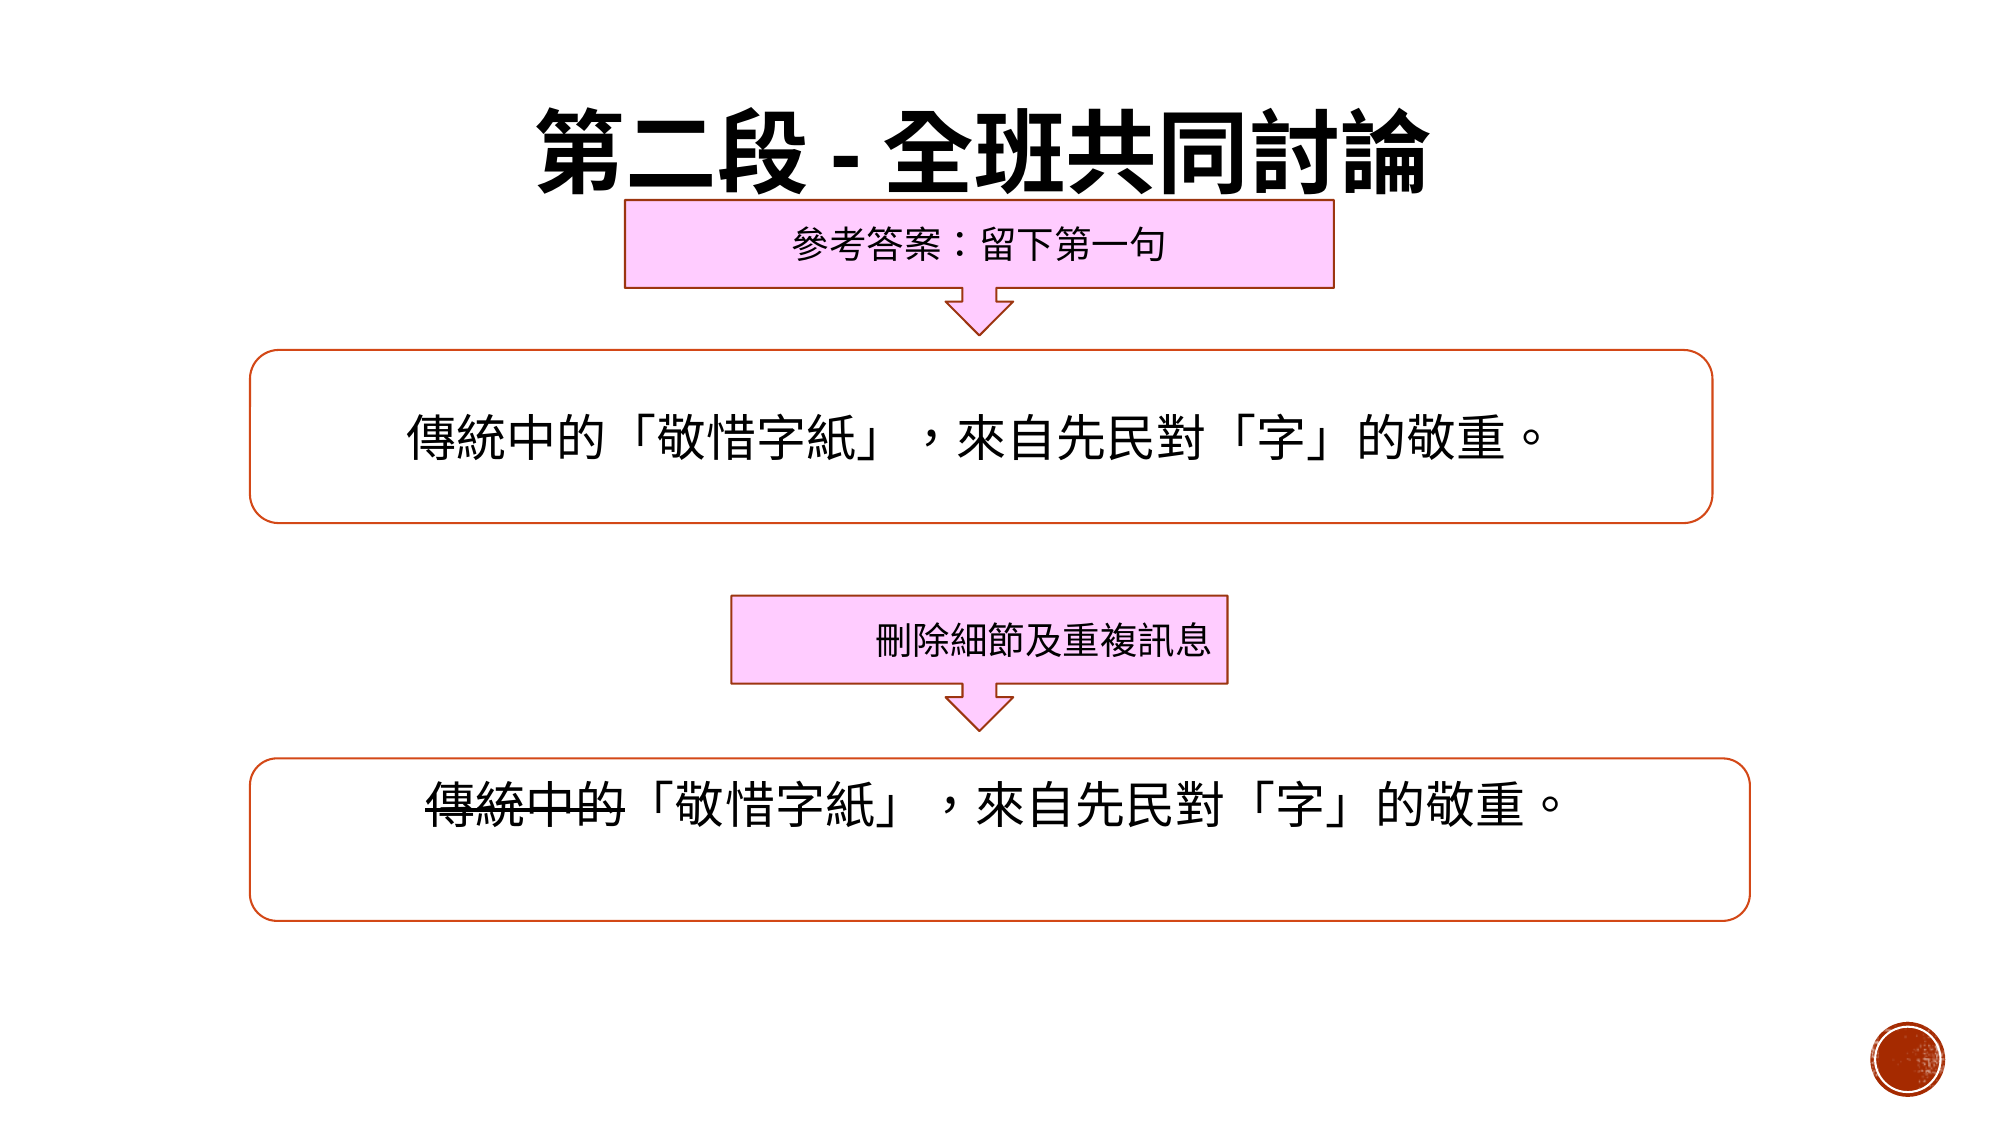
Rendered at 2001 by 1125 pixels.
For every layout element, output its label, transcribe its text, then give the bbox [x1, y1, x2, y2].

text_box 傳統中的「敬惜字紙」，來自先民對「字」的敬重。 [248, 348, 1714, 525]
text_box 刪除細節及重複訊息 [730, 594, 1229, 732]
text_box 參考答案：留下第一句 [623, 269, 1335, 337]
text_box 傳統中的「敬惜字紙」，來自先民對「字」的敬重。 [248, 757, 1751, 922]
text_box 第二段-全班共同討論 [312, 87, 1655, 269]
